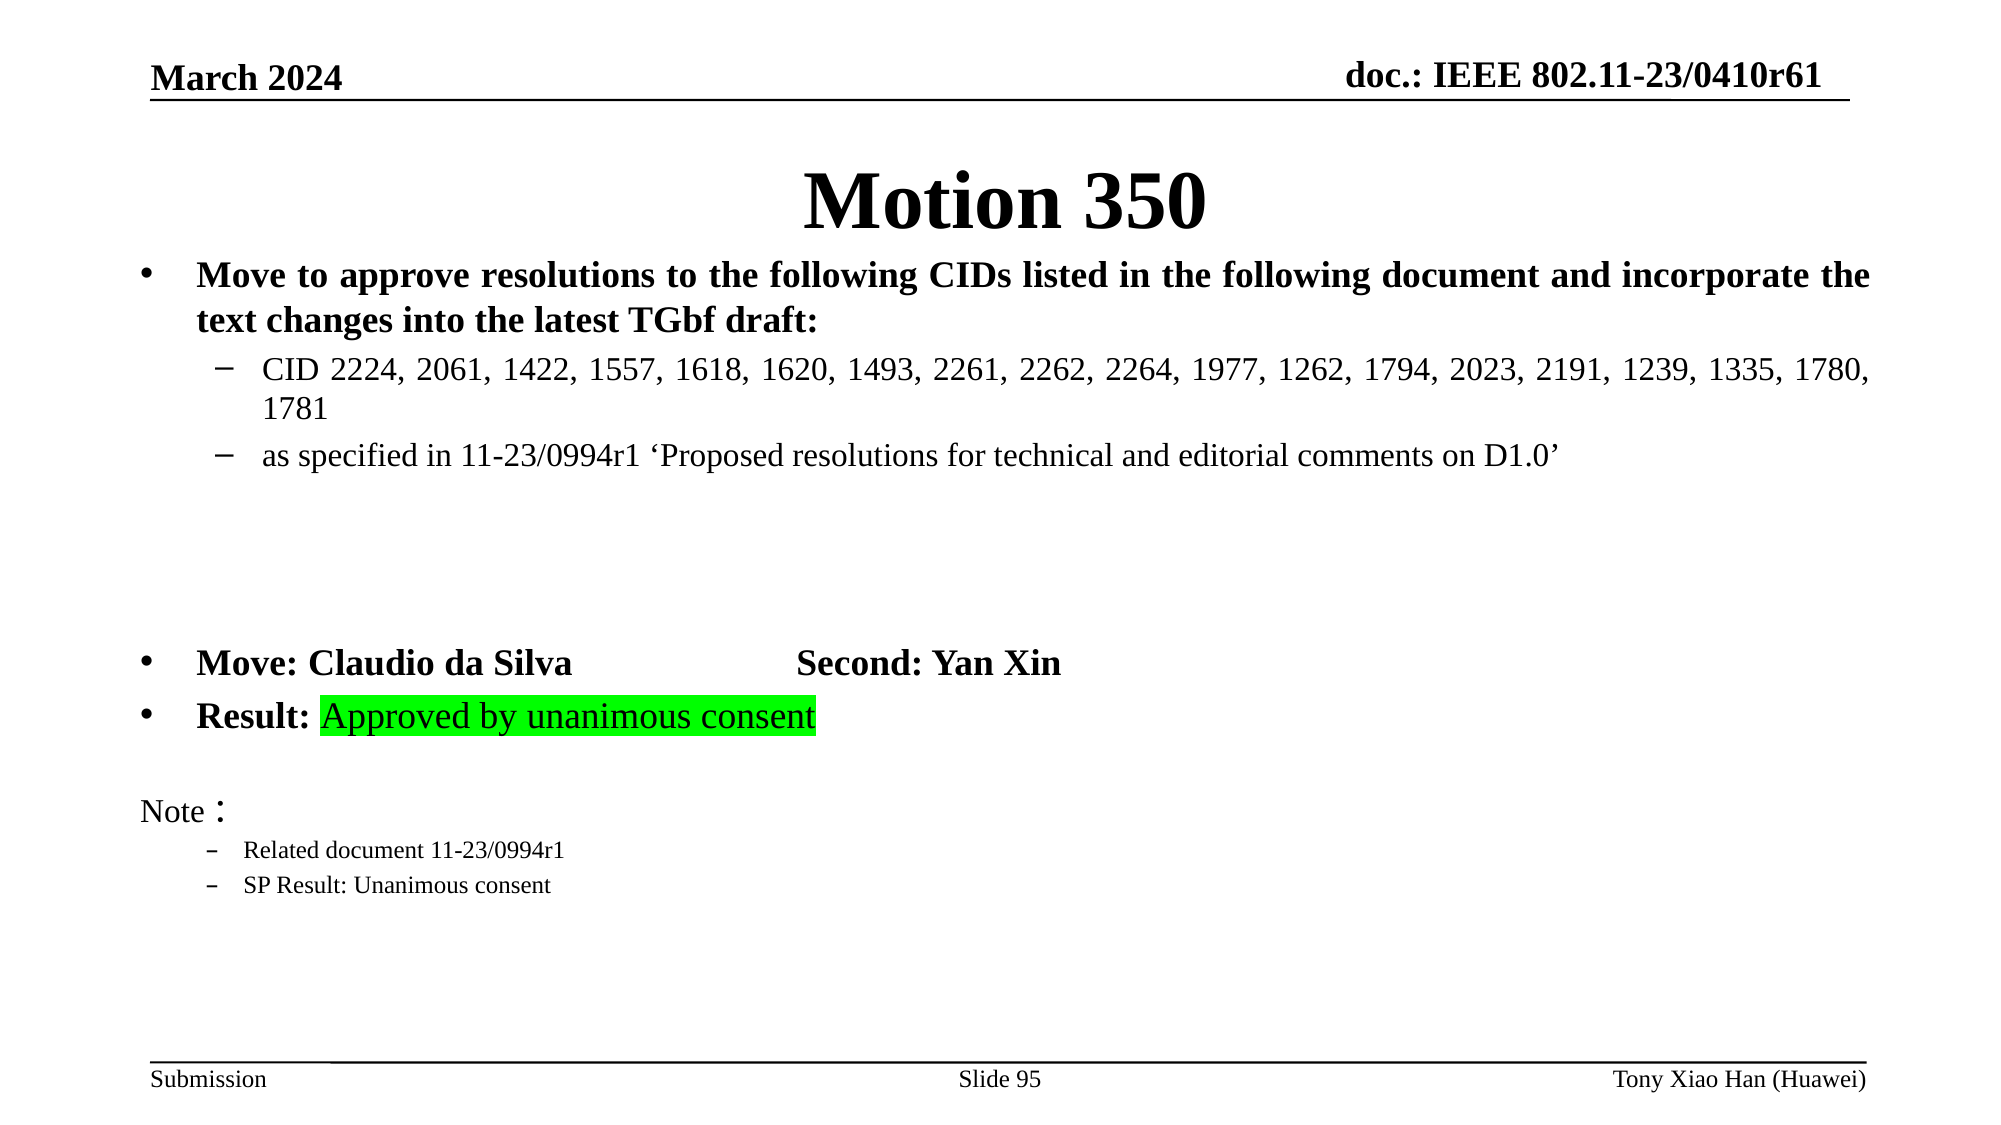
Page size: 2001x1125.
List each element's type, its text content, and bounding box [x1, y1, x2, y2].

text_box Motion 350 [368, 137, 1644, 212]
text_box Move to approve resolutions to the following CIDs listed in the following document and incorporate the text changes into the latest TGbf draft: CID 2224, 2061, 1422, 1557, 1618, 1620, 1493, 2261, 2262, 2264, 1977, 1262, 1794, 2023, 2191, 1239, 1335, 1780, 1781 as specified in 11-23/0994r1 ‘Proposed resolutions for technical and editorial comments on D1.0’ Move: Claudio da Silva Second: Yan Xin Result: Approved by unanimous consent Note： Related document 11-23/0994r1 SP Result: Unanimous consent [125, 212, 1888, 900]
